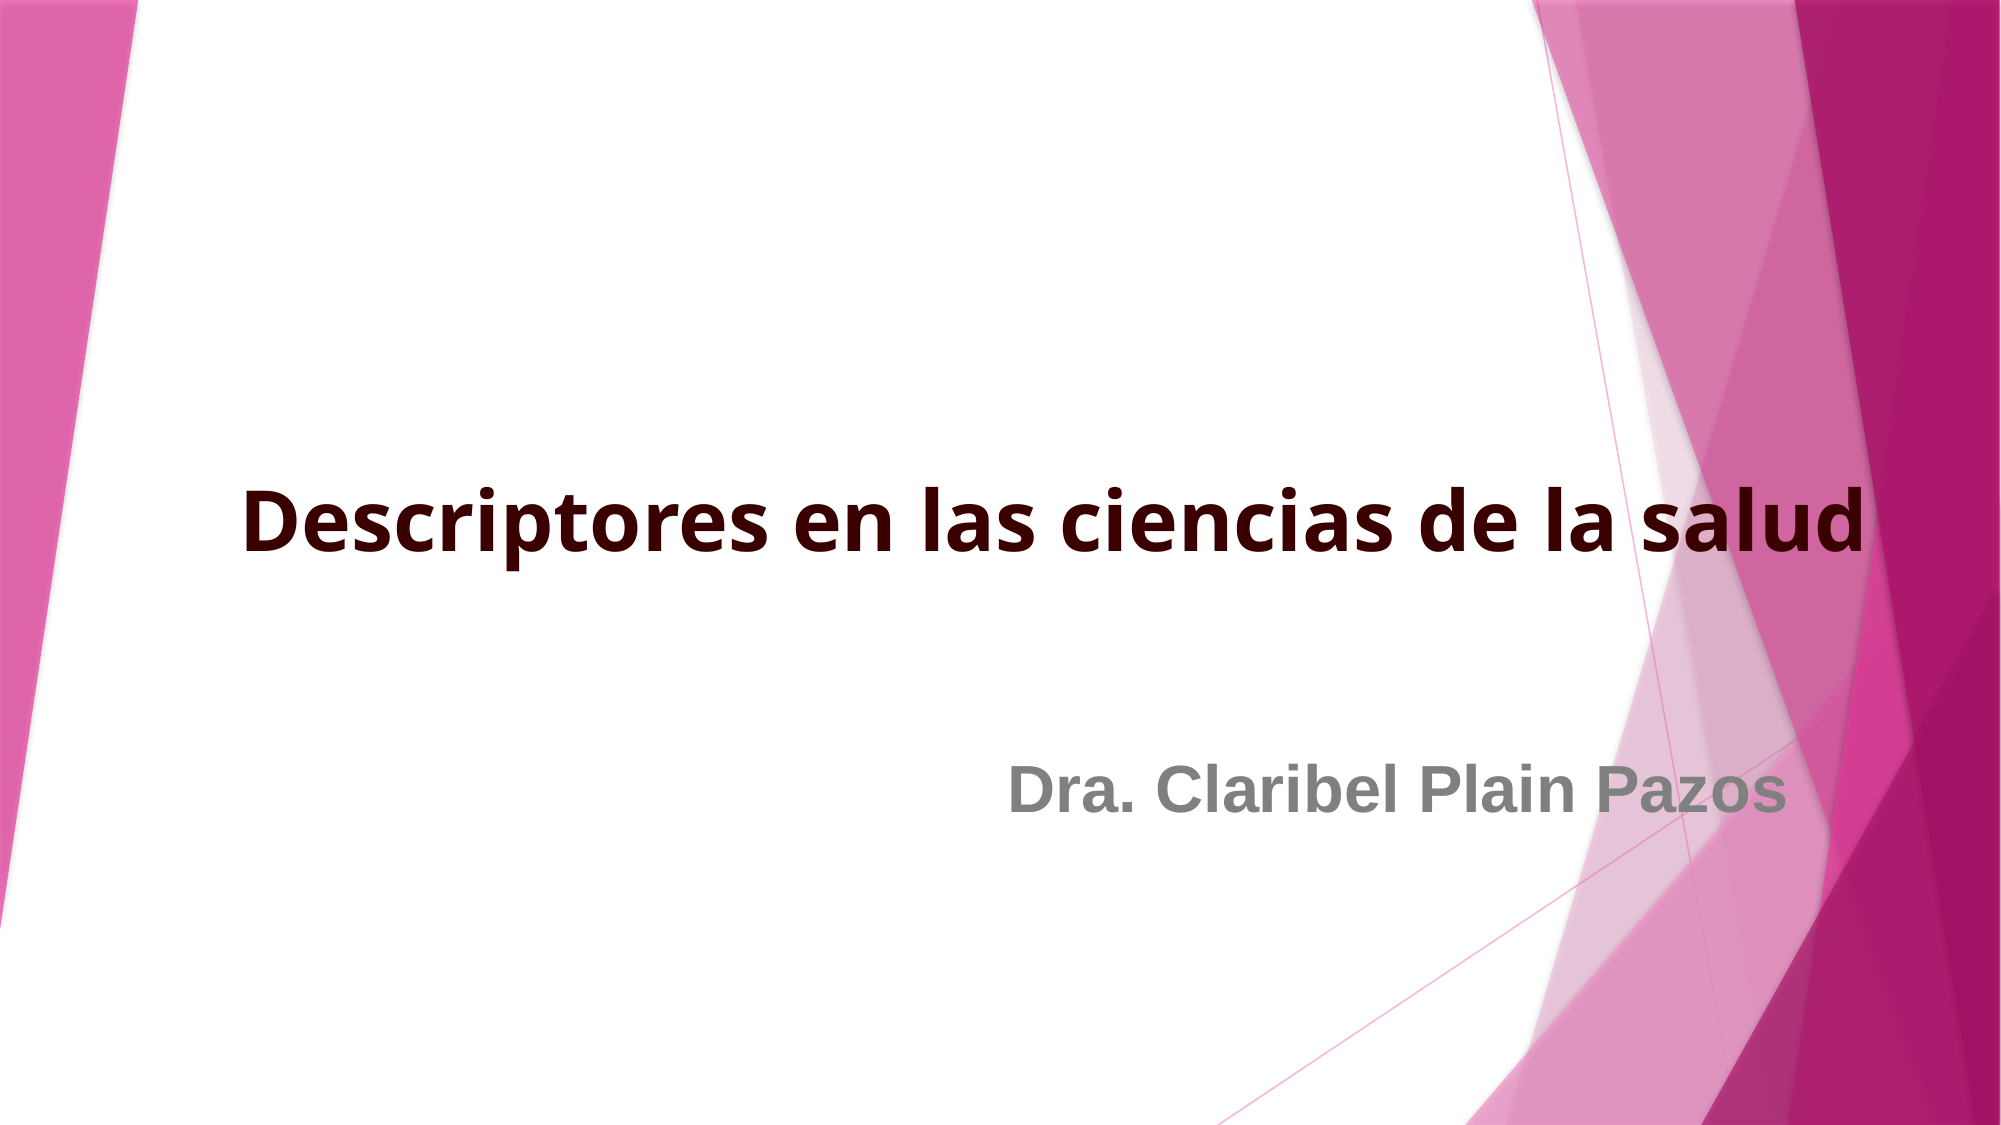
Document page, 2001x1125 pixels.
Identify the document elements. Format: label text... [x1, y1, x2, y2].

title Descriptores en las ciencias de la salud [0, 408, 1884, 577]
subtitle Dra. Claribel Plain Pazos [304, 738, 1804, 887]
